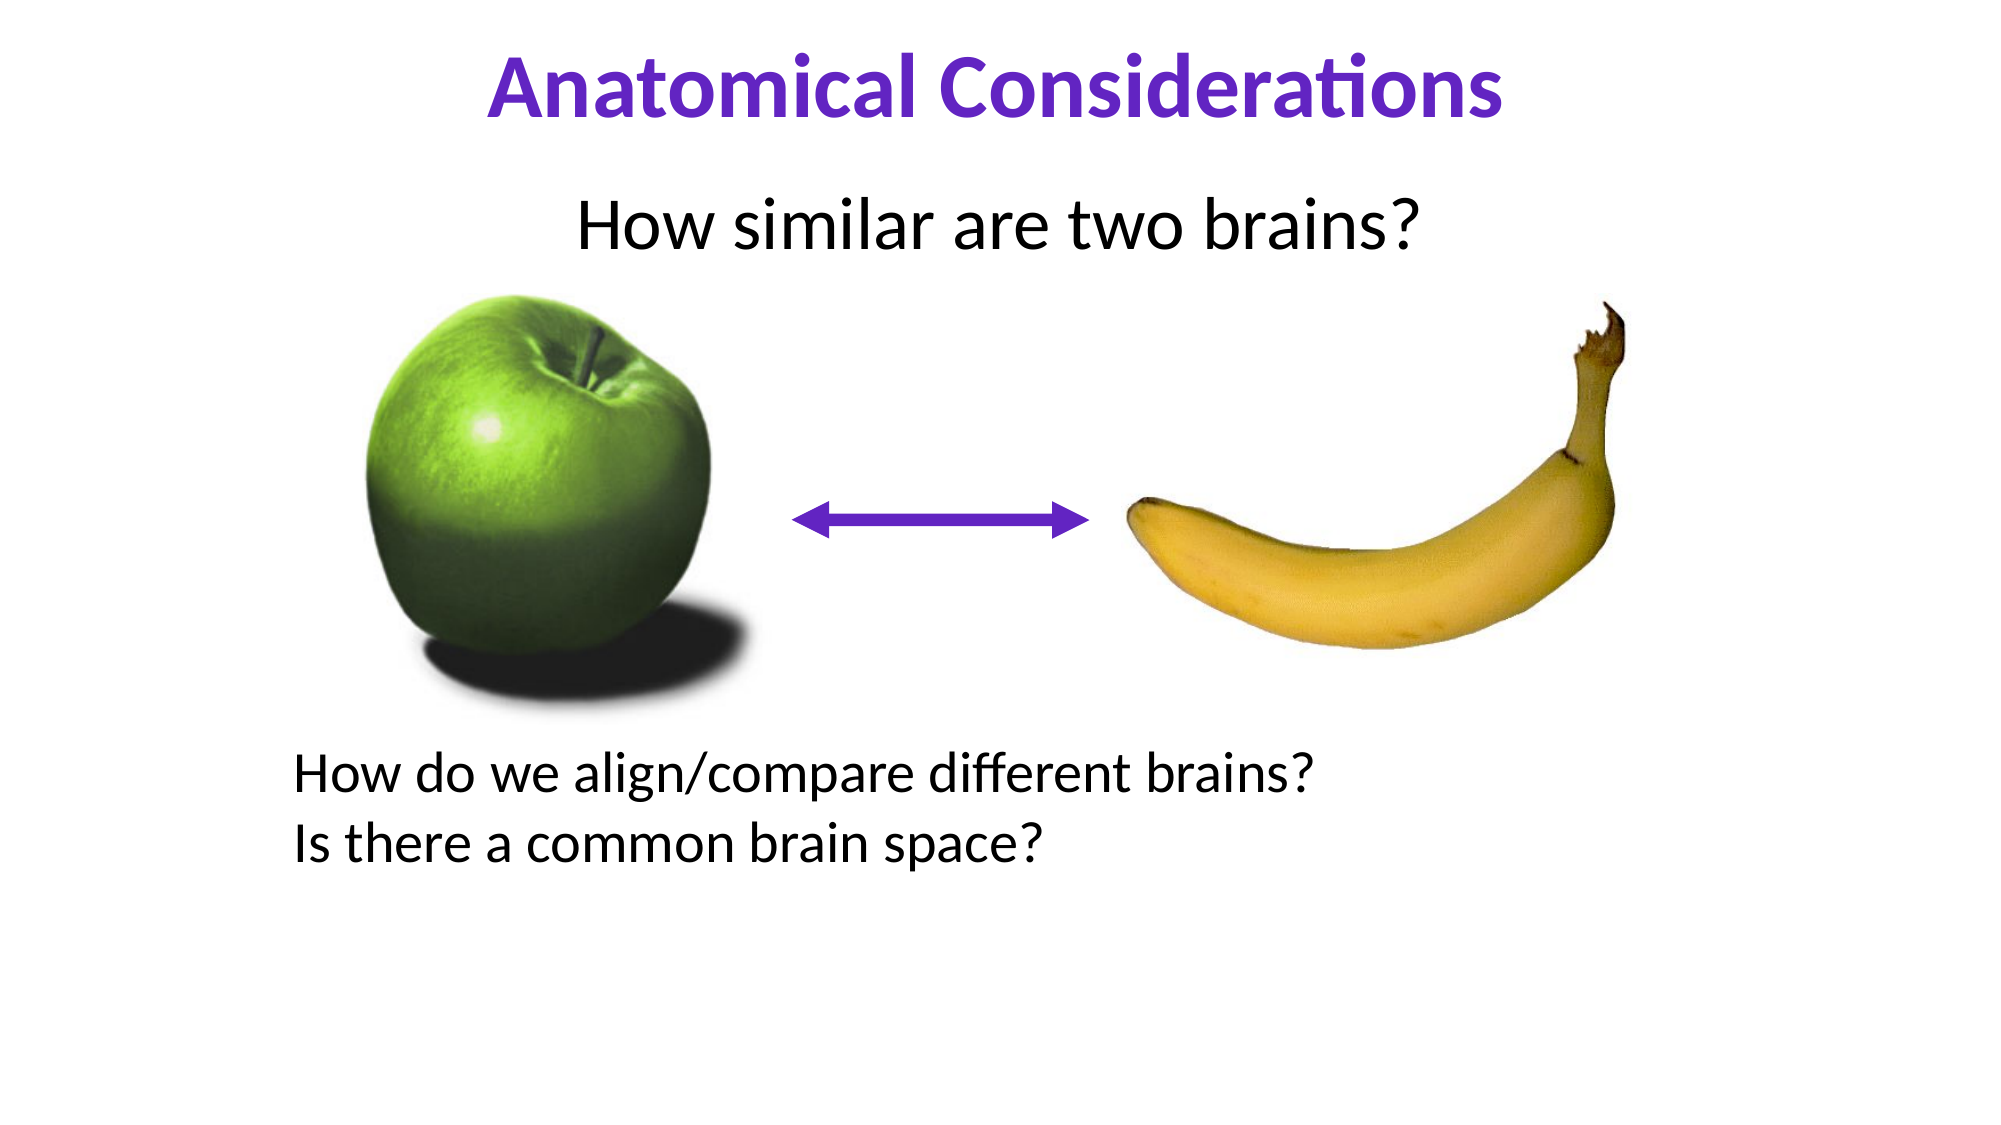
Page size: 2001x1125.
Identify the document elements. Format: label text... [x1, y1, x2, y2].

text_box How do we align/compare different brains? Is there a common brain space? [287, 734, 1713, 875]
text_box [362, 293, 1638, 725]
text_box How similar are two brains? [441, 174, 1559, 278]
text_box Anatomical Considerations [249, 0, 1750, 163]
